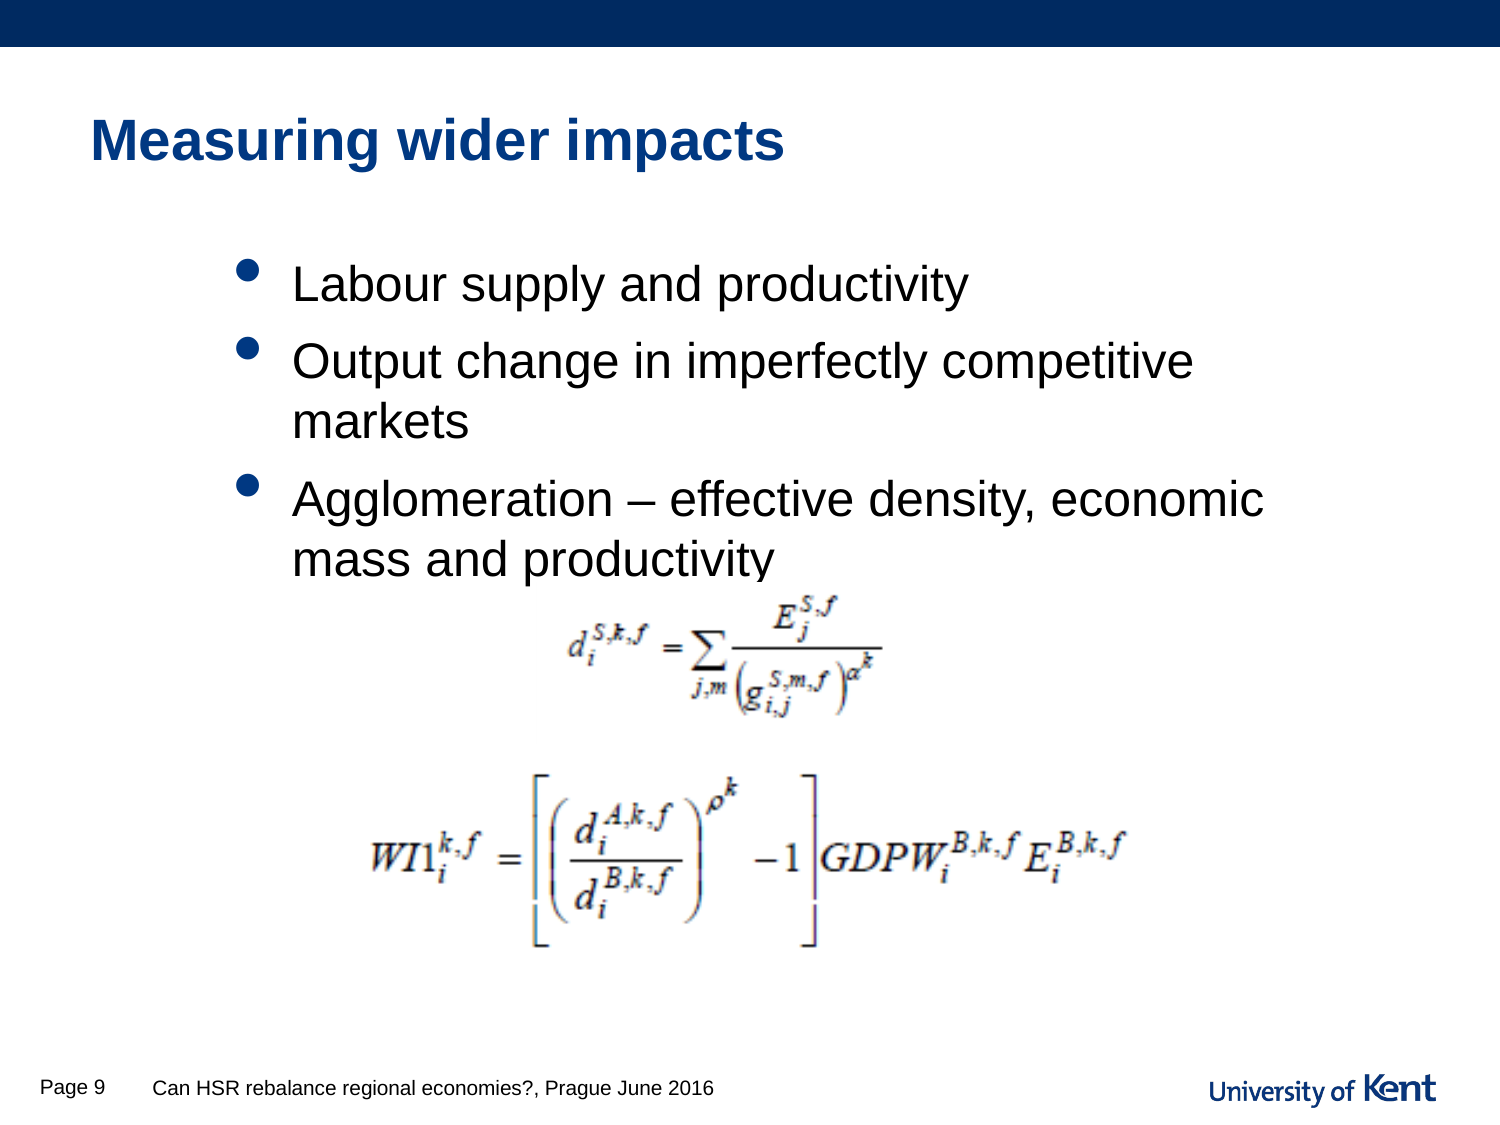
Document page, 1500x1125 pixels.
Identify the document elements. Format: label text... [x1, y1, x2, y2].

picture [300, 761, 1225, 976]
picture [535, 581, 930, 745]
picture [1210, 1074, 1436, 1108]
slide_number Page 9 [24, 1064, 136, 1109]
footer Can HSR rebalance regional economies?, Prague June 2016 [137, 1067, 1132, 1112]
list Labour supply and productivity Output change in imperfectly competitive markets Agglomeration – effective density, economic mass and productivity [218, 243, 1365, 1047]
title Measuring wider impacts [75, 90, 1436, 185]
